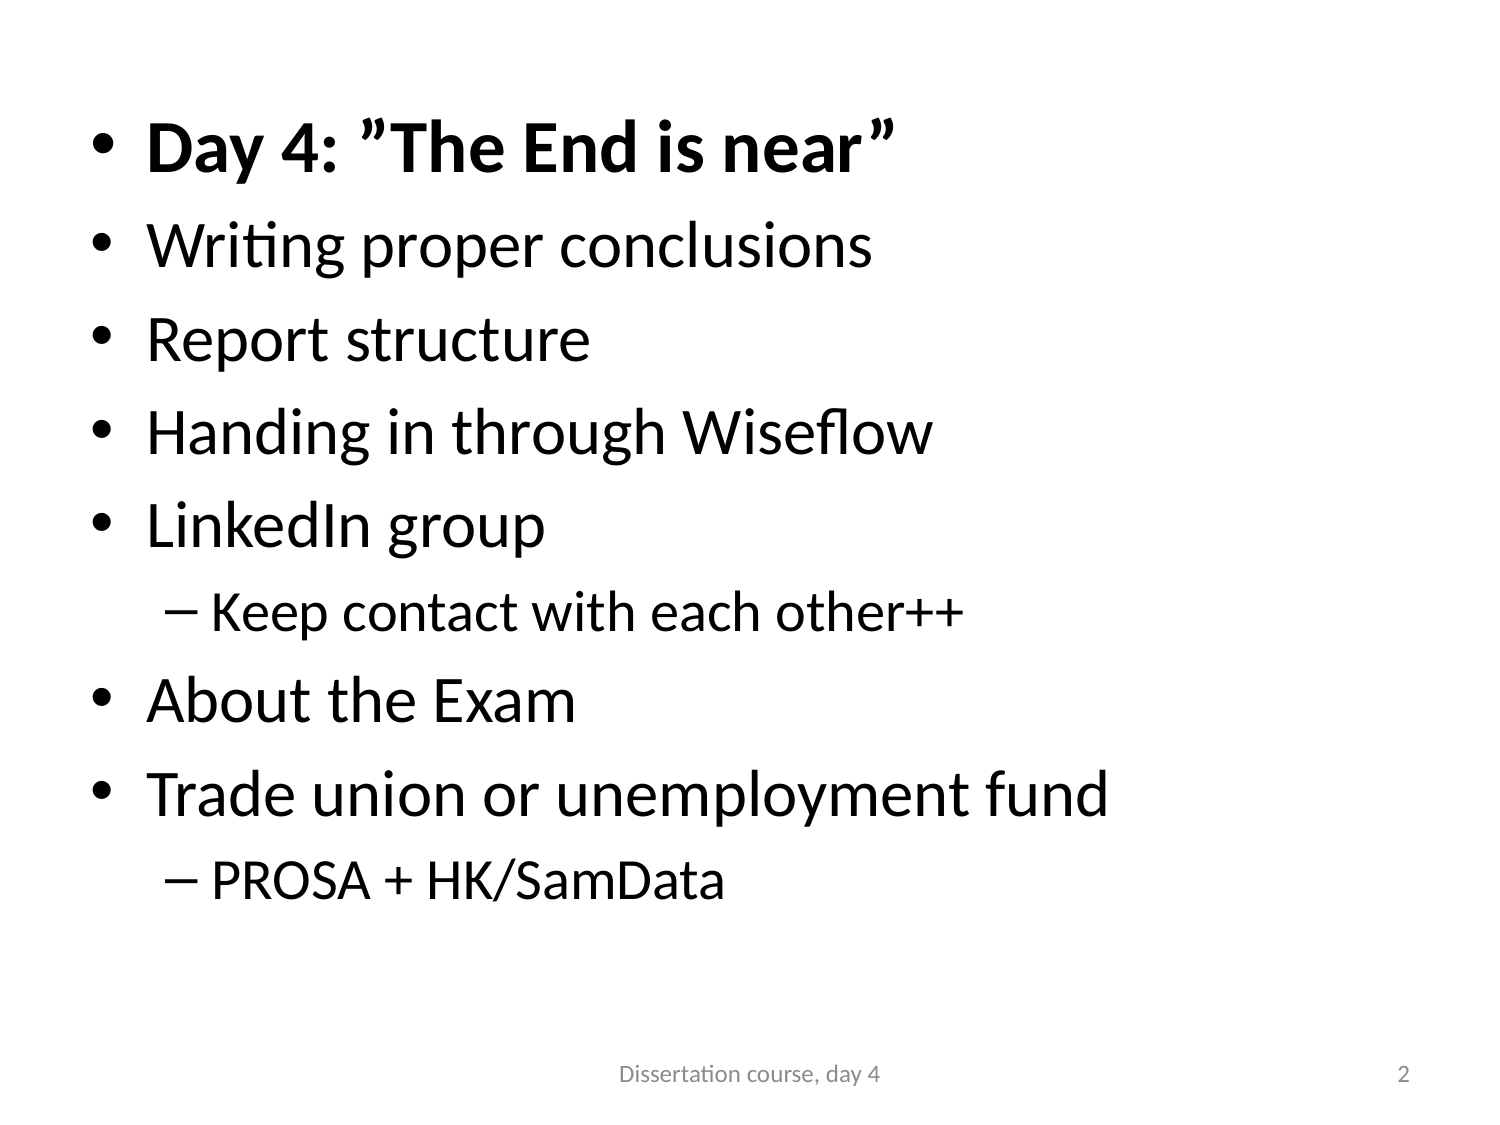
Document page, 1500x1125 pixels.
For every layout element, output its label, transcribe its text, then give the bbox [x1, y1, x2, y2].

list Day 4: ”The End is near” Writing proper conclusions Report structure Handing in through Wiseflow LinkedIn group Keep contact with each other++ About the Exam Trade union or unemployment fund PROSA + HK/SamData [75, 90, 1412, 1005]
slide_number 2 [1074, 1042, 1425, 1103]
footer Dissertation course, day 4 [512, 1042, 988, 1103]
